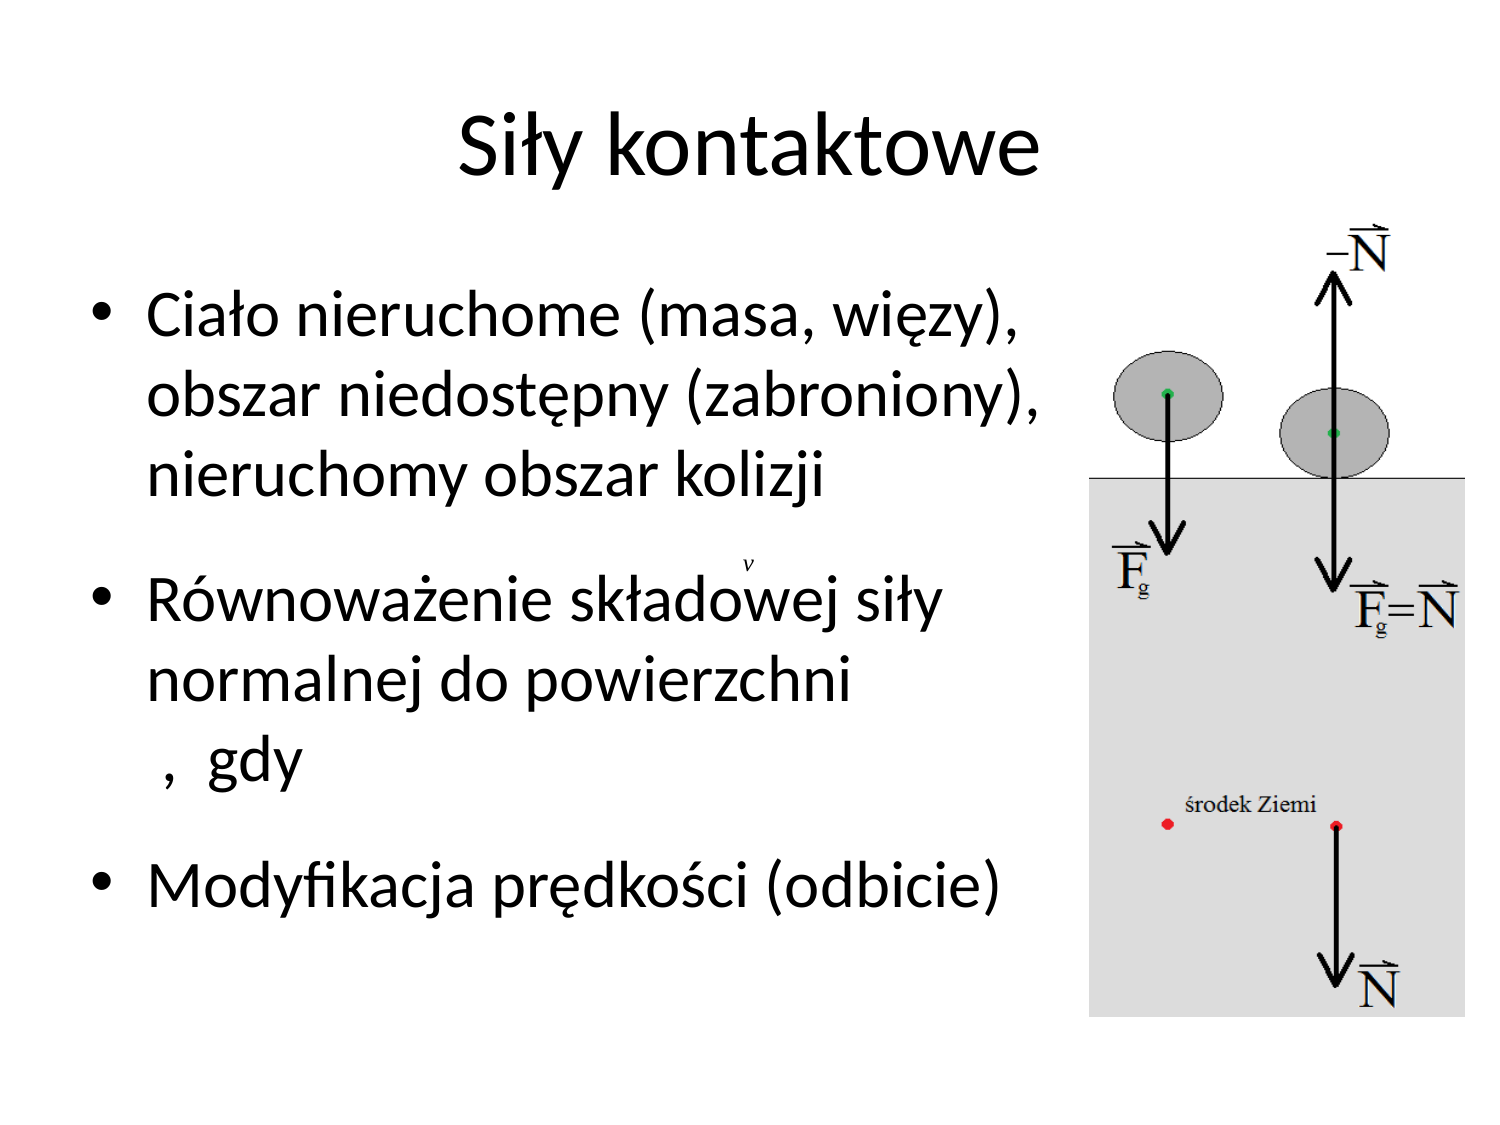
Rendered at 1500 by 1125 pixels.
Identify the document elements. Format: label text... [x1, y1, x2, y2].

title Siły kontaktowe [75, 45, 1425, 233]
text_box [739, 546, 761, 579]
picture [1089, 196, 1466, 1017]
